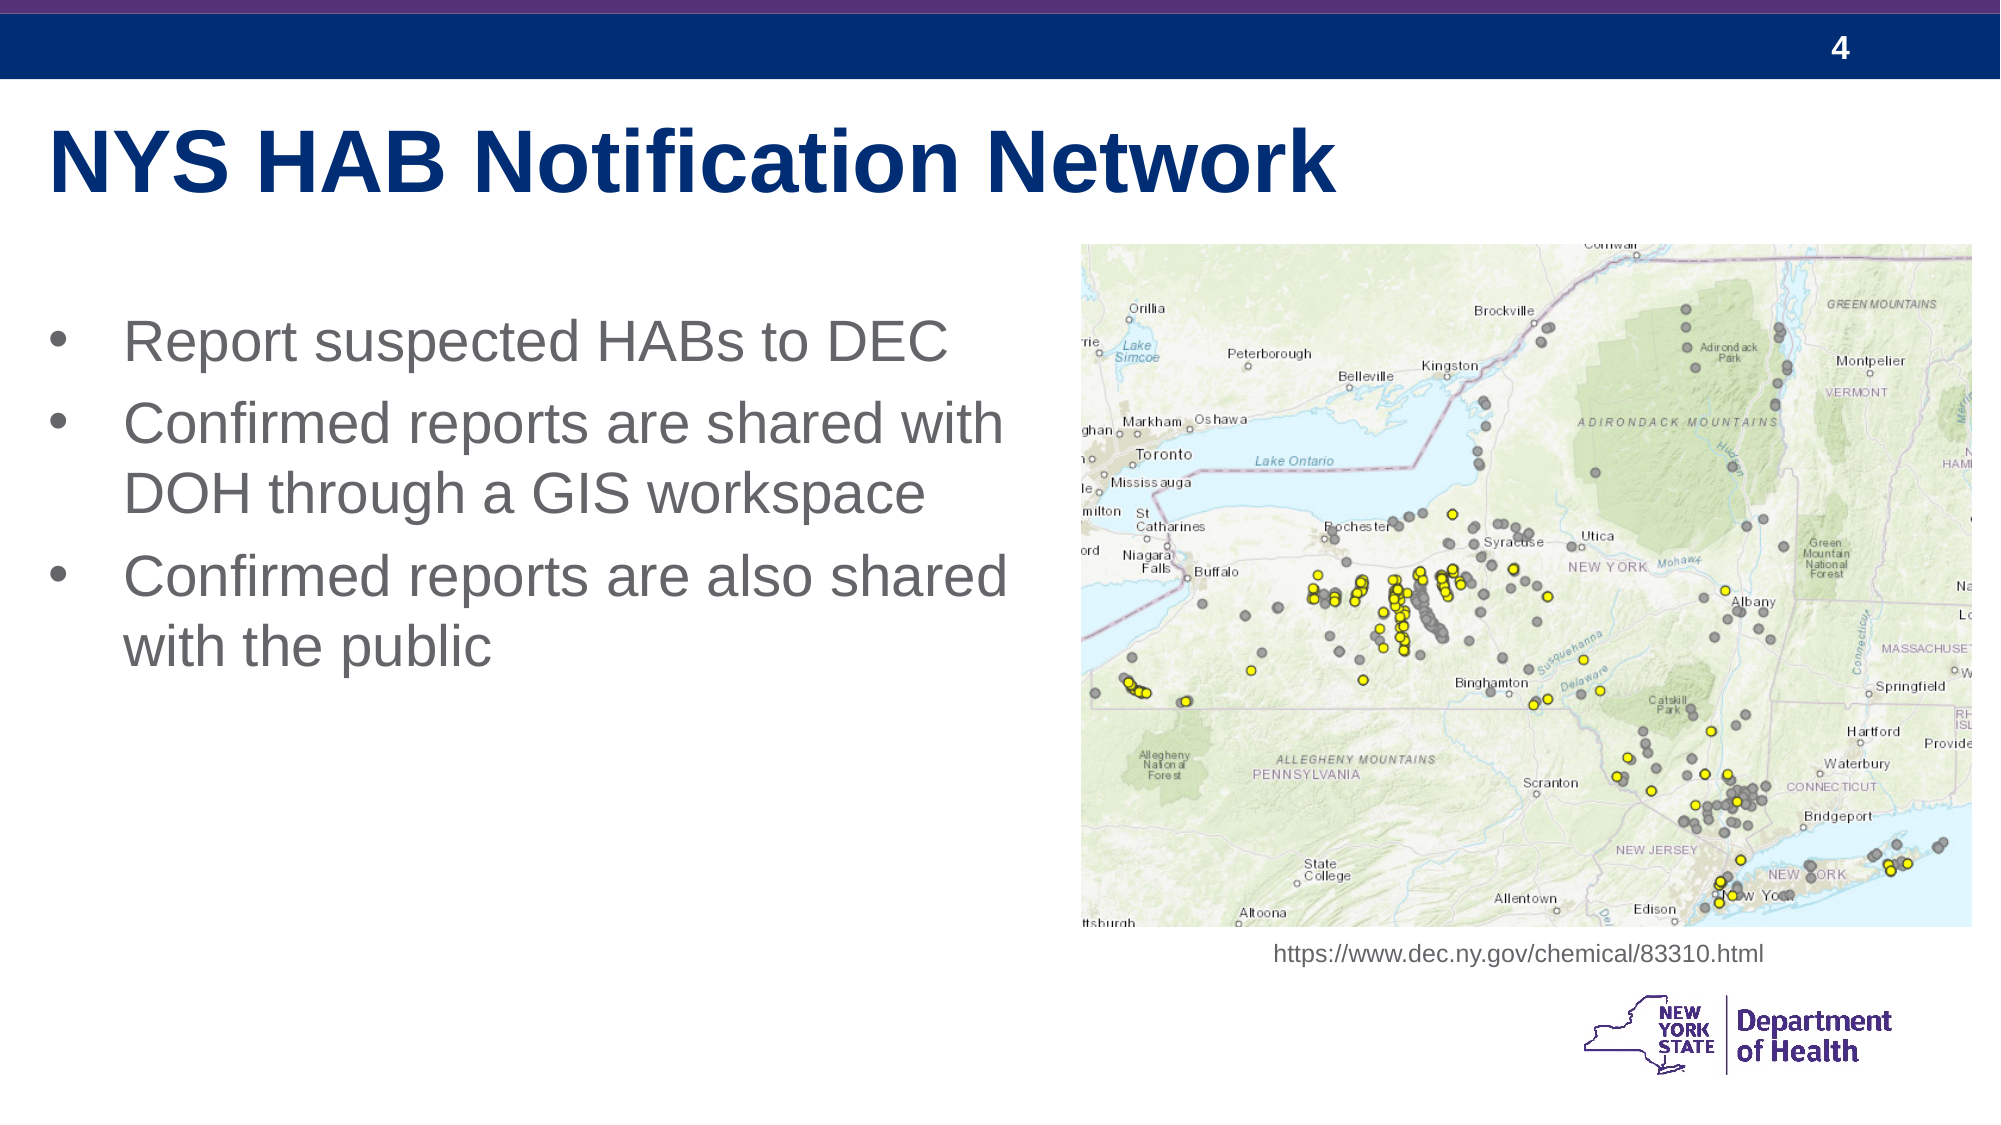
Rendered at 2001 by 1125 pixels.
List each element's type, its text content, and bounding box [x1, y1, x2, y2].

text_box https://www.dec.ny.gov/chemical/83310.html [1258, 935, 1890, 975]
text_box NYS HAB Notification Network [33, 95, 1934, 218]
picture [1081, 244, 1973, 928]
picture [1584, 995, 1892, 1075]
text_box Report suspected HABs to DEC Confirmed reports are shared with DOH through a GIS workspace Confirmed reports are also shared with the public [33, 295, 1076, 686]
